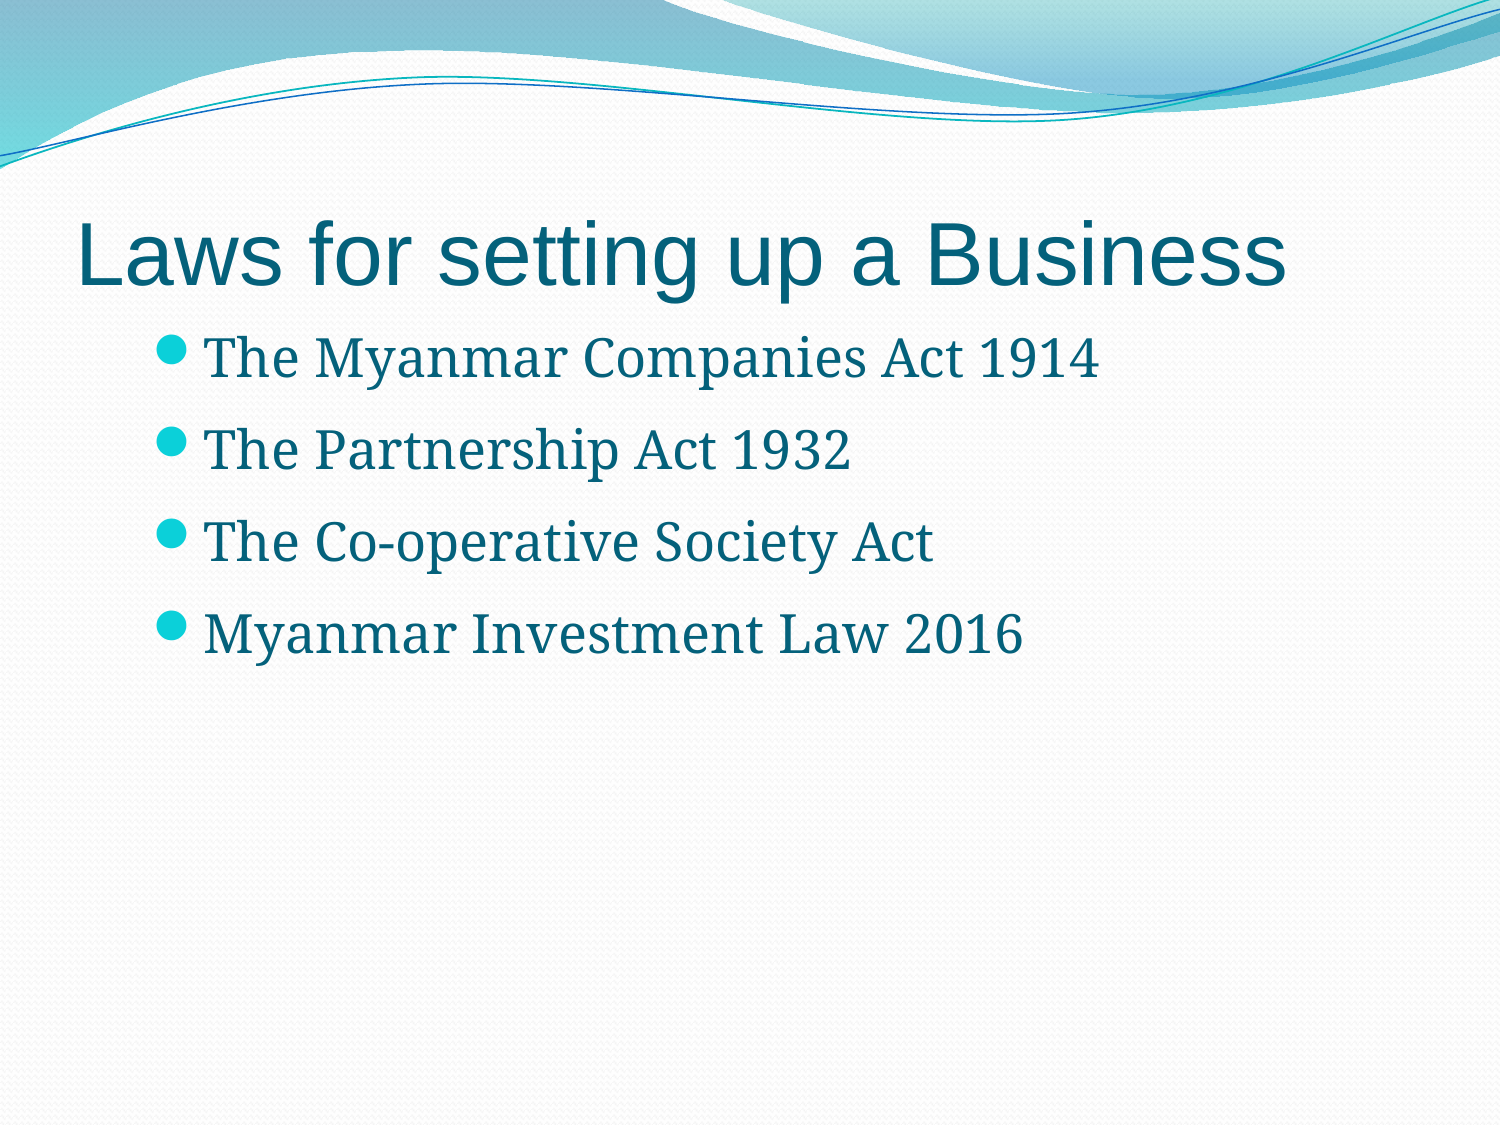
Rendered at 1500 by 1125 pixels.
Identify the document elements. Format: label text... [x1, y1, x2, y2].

title Laws for setting up a Business [75, 115, 1425, 303]
list The Myanmar Companies Act 1914 The Partnership Act 1932 The Co-operative Society Act Myanmar Investment Law 2016 [137, 299, 1451, 800]
